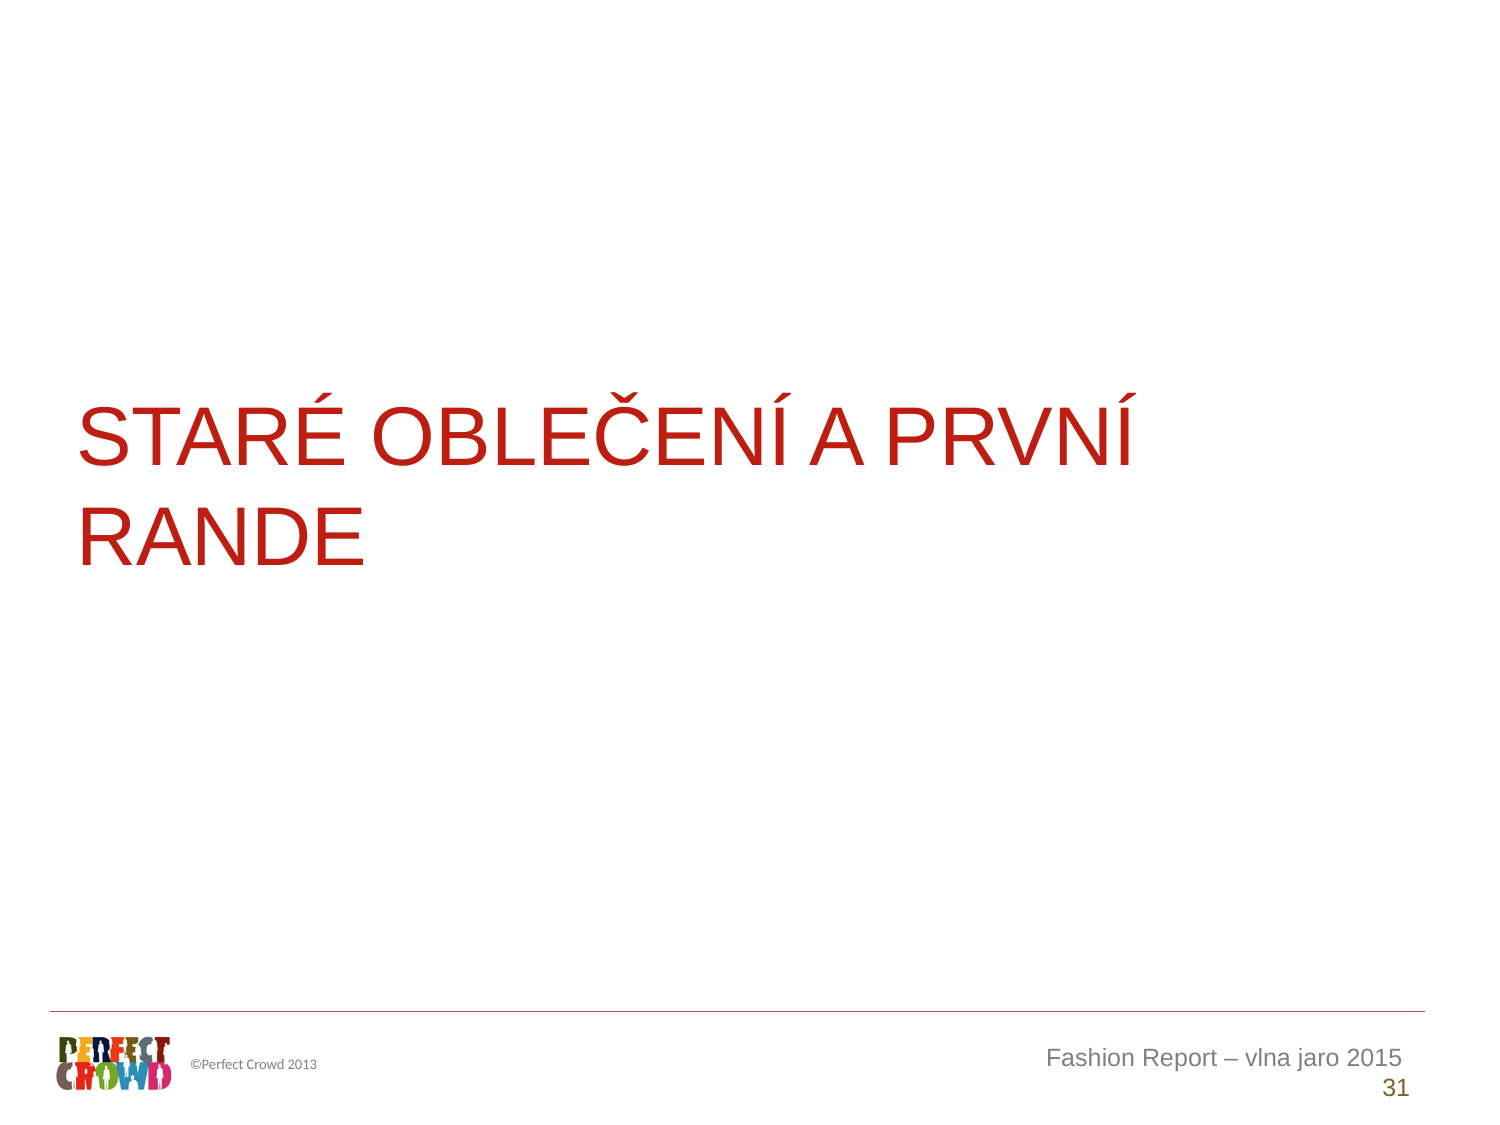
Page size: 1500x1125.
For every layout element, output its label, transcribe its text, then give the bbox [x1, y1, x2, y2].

picture [55, 1034, 172, 1091]
title STARÉ OBLEČENÍ A PRVNÍ RANDE [61, 374, 1412, 434]
